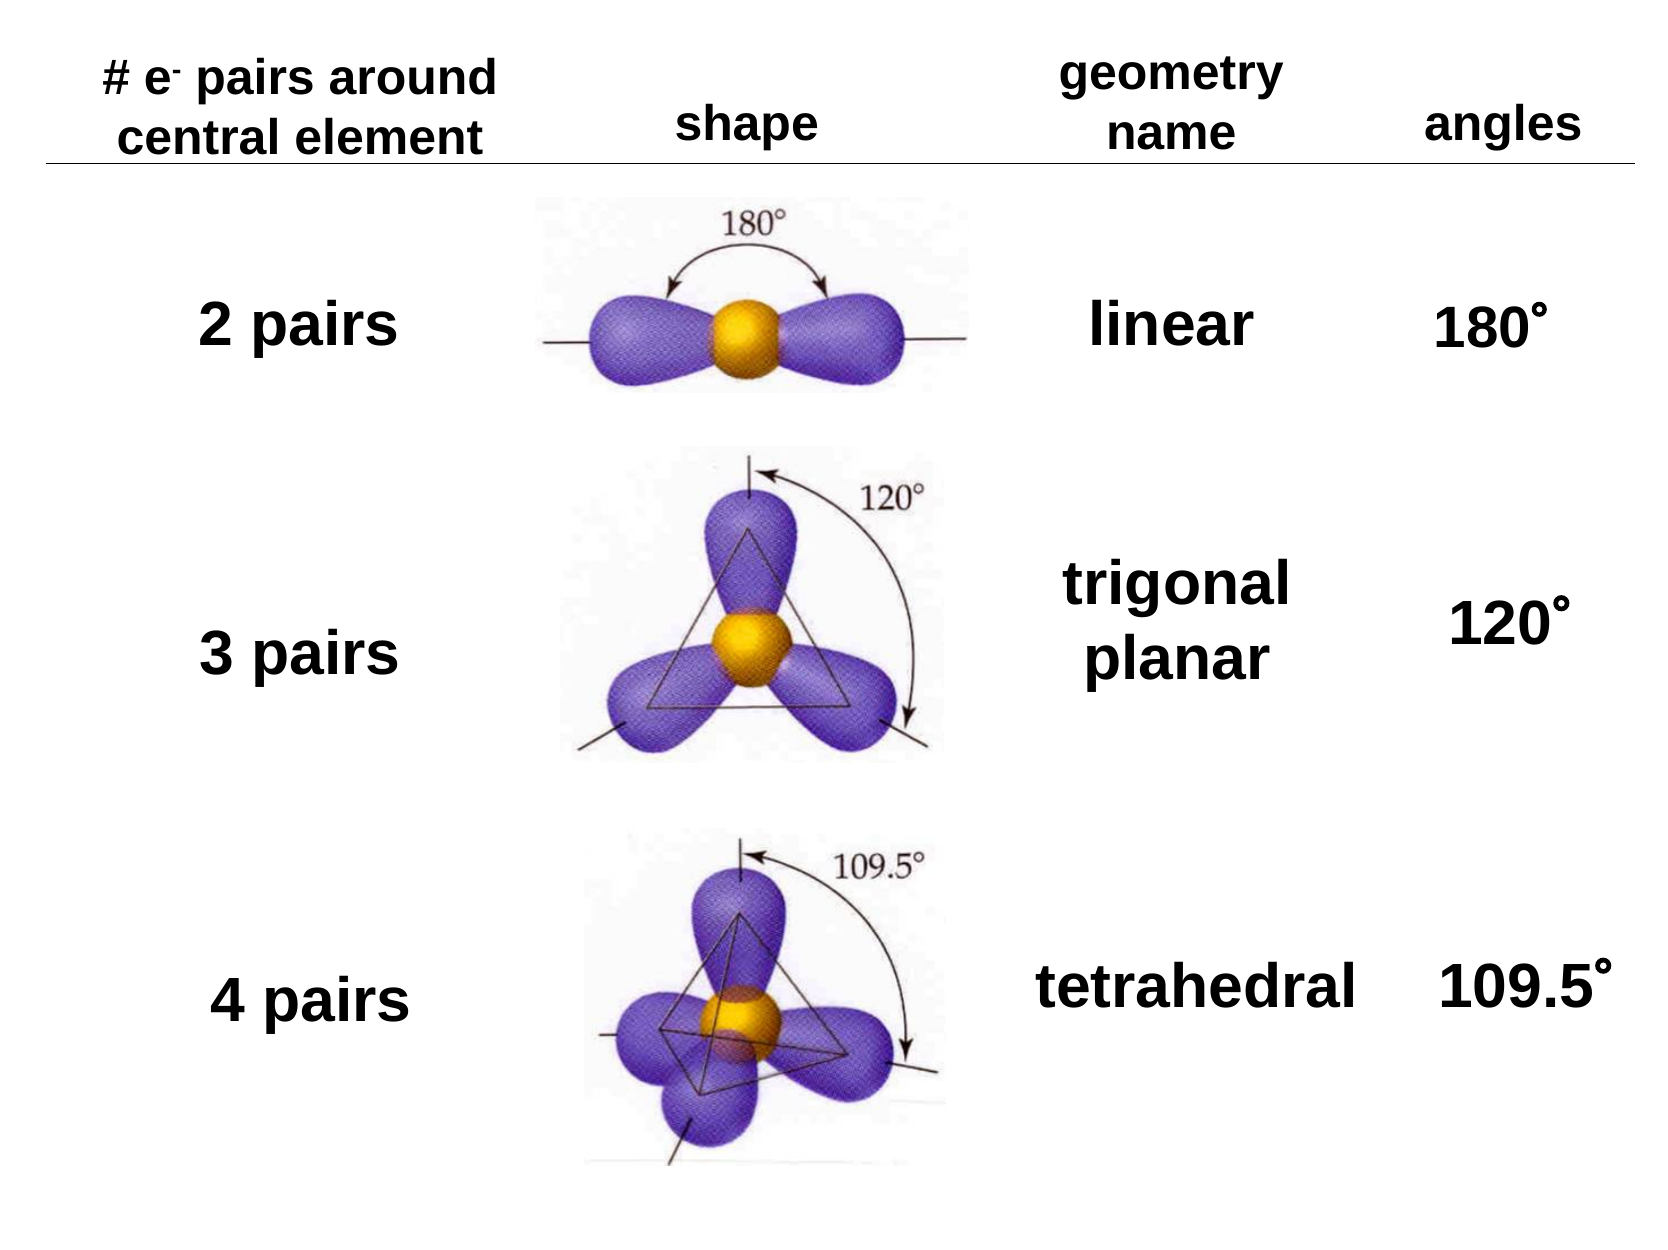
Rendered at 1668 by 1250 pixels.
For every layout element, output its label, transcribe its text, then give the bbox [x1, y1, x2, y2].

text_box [182, 446, 1590, 763]
text_box angles [1409, 82, 1610, 158]
text_box # e- pairs around central element [81, 37, 520, 162]
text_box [194, 828, 1632, 1166]
text_box geometry name [1043, 32, 1299, 162]
text_box shape [659, 82, 867, 158]
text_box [183, 197, 1601, 393]
